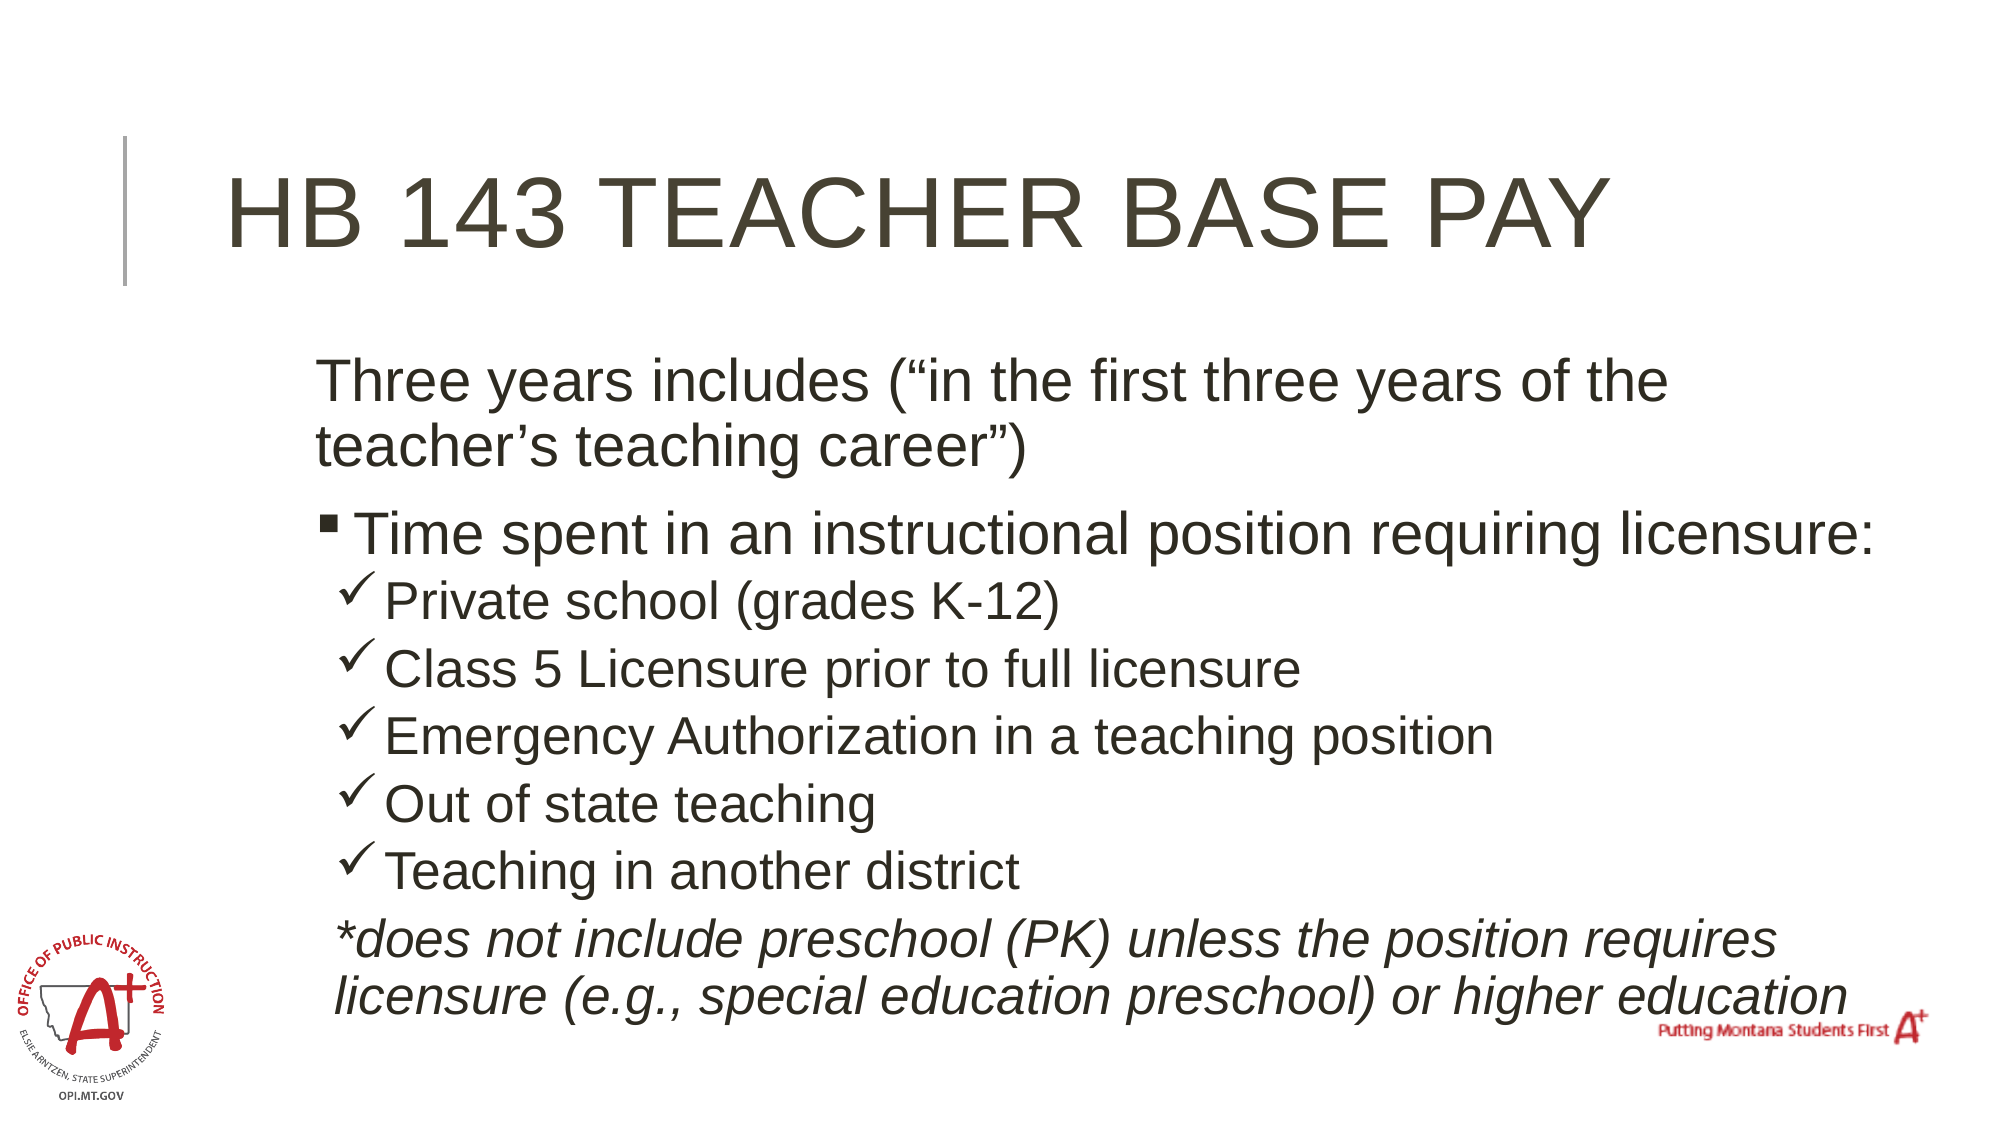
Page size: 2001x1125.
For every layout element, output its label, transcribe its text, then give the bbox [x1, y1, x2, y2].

picture [1902, 999, 1938, 1054]
picture [0, 931, 176, 1107]
title HB 143 Teacher Base pay [209, 96, 1805, 342]
list Three years includes (“in the first three years of the teacher’s teaching career”) Time spent in an instructional position requiring licensure: Private school (grades K-12) Class 5 Licensure prior to full licensure Emergency Authorization in a teaching position Out of state teaching Teaching in another district *does not include preschool (PK) unless the position requires licensure (e.g., special education preschool) or higher education [307, 341, 1902, 1072]
